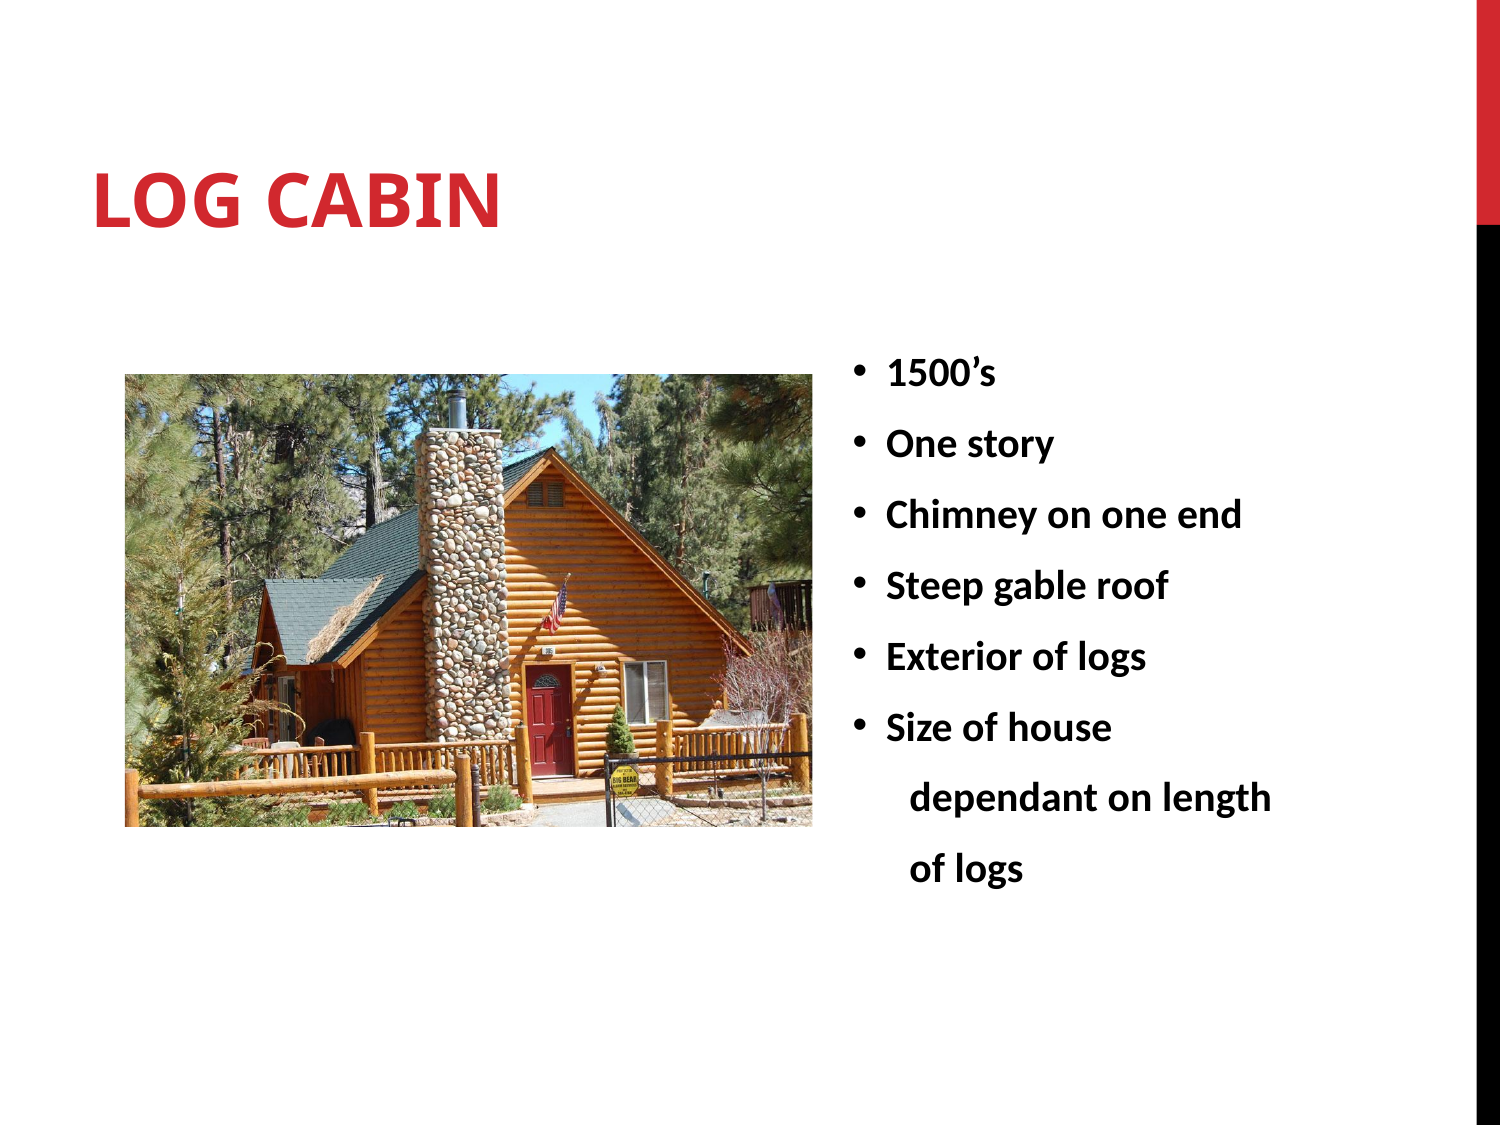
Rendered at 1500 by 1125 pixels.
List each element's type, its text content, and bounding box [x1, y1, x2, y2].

title Log cabin [75, 25, 1025, 250]
text_box [124, 374, 813, 827]
text_box 1500’s One story Chimney on one end Steep gable roof Exterior of logs Size of house dependant on length of logs [837, 337, 1450, 1085]
